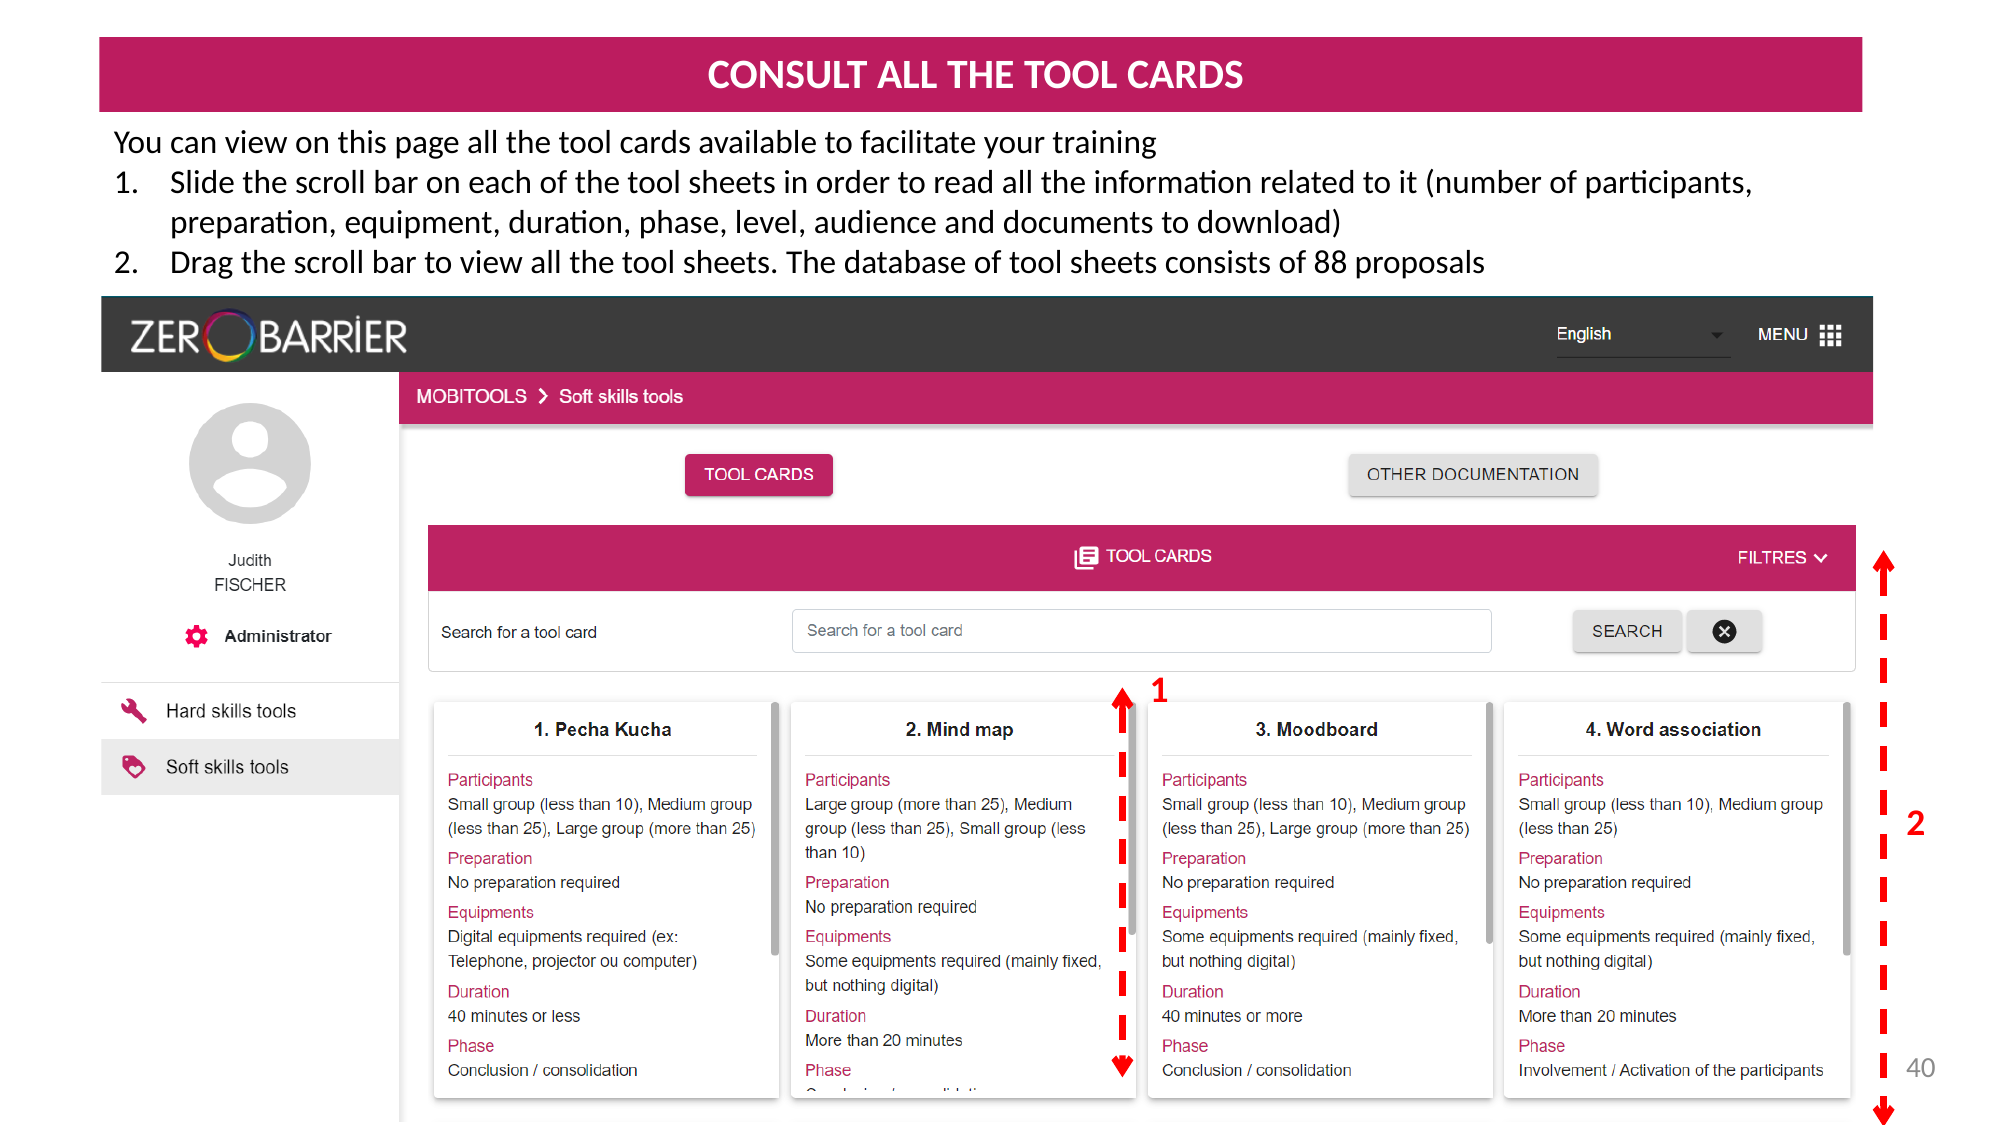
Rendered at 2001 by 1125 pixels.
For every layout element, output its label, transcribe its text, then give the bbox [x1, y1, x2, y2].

slide_number 40 [1874, 1035, 1883, 1096]
picture [101, 296, 1874, 1122]
title CONSULT ALL THE TOOL CARDS [99, 37, 1863, 112]
slide_number 40 [1884, 1035, 1980, 1096]
text_box 2 [1884, 790, 1948, 851]
text_box You can view on this page all the tool cards available to facilitate your training Slide the scroll bar on each of the tool sheets in order to read all the information related to it (number of participants, preparation, equipment, duration, phase, level, audience and documents to download) Drag the scroll bar to view all the tool sheets. The database of tool sheets consists of 88 proposals [99, 112, 1871, 288]
